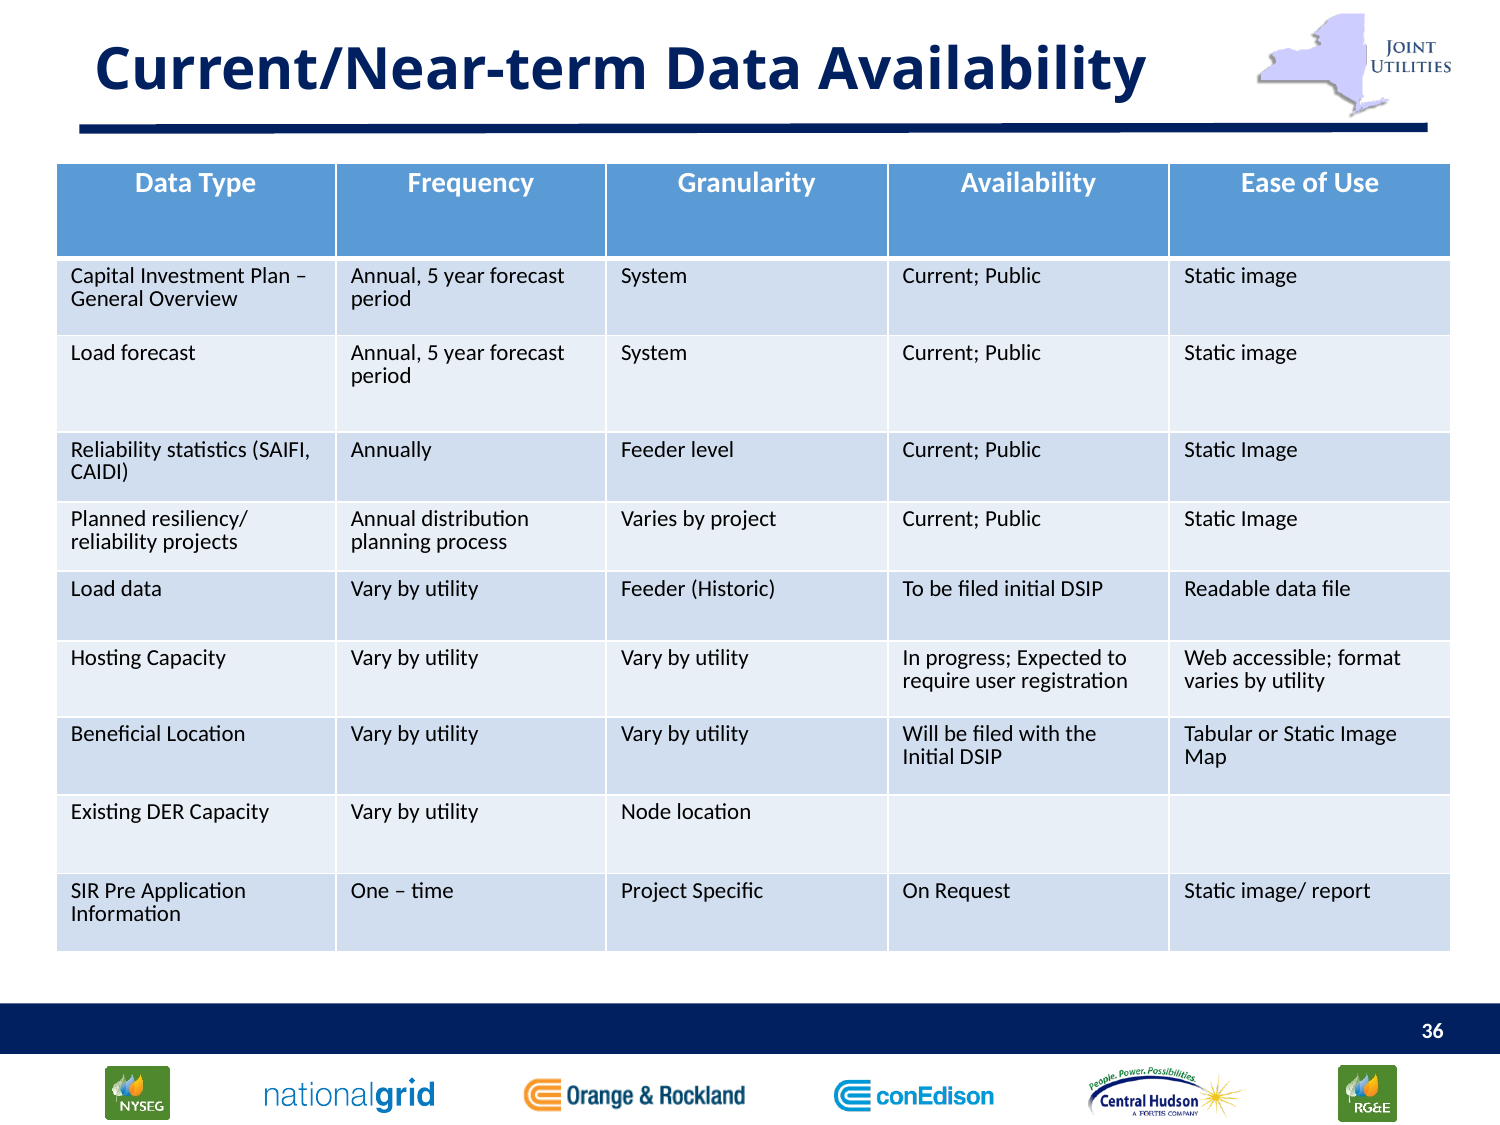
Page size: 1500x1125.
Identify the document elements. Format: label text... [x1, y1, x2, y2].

table_cell Will be filed with the Initial DSIP [889, 718, 1168, 794]
table_cell To be filed initial DSIP [889, 572, 1168, 640]
table_cell Annual, 5 year forecast period [337, 336, 605, 431]
table_cell Vary by utility [337, 718, 605, 794]
picture [262, 1074, 437, 1116]
table_header Ease of Use [1170, 164, 1450, 256]
table_cell Static image/ report [1170, 874, 1450, 951]
table_cell Current; Public [889, 261, 1168, 335]
table_cell System [607, 336, 887, 431]
table_cell Load data [57, 572, 335, 640]
table_cell Tabular or Static Image Map [1170, 718, 1450, 794]
table_cell Node location [607, 796, 887, 873]
picture [832, 1078, 994, 1112]
table_cell Static Image [1170, 503, 1450, 570]
table_cell Annual distribution planning process [337, 503, 605, 570]
table_cell Annual, 5 year forecast period [337, 261, 605, 335]
table_cell Vary by utility [337, 642, 605, 716]
table_cell Feeder level [607, 433, 887, 501]
picture [1252, 10, 1461, 122]
table_cell Hosting Capacity [57, 642, 335, 716]
table_cell Current; Public [889, 503, 1168, 570]
table_cell Current; Public [889, 433, 1168, 501]
table_cell Static image [1170, 336, 1450, 431]
table_cell Feeder (Historic) [607, 572, 887, 640]
table_cell [889, 796, 1168, 873]
table_cell Reliability statistics (SAIFI, CAIDI) [57, 433, 335, 501]
table_cell Static image [1170, 261, 1450, 335]
table_cell On Request [889, 874, 1168, 951]
table_cell SIR Pre Application Information [57, 874, 335, 951]
table_cell Planned resiliency/ reliability projects [57, 503, 335, 570]
table_cell Vary by utility [607, 718, 887, 794]
table_cell Static Image [1170, 433, 1450, 501]
table_cell In progress; Expected to require user registration [889, 642, 1168, 716]
table_cell Vary by utility [337, 796, 605, 873]
table_cell Capital Investment Plan – General Overview [57, 261, 335, 335]
table_cell Current; Public [889, 336, 1168, 431]
table_header Availability [889, 164, 1168, 256]
table_header Frequency [337, 164, 605, 256]
table_cell Annually [337, 433, 605, 501]
table_cell Load forecast [57, 336, 335, 431]
table_cell Beneficial Location [57, 718, 335, 794]
picture [1086, 1065, 1247, 1120]
picture [1338, 1065, 1397, 1122]
table_header Data Type [57, 164, 335, 256]
table_header Granularity [607, 164, 887, 256]
table_cell [1170, 796, 1450, 873]
title Current/Near-term Data Availability [79, 19, 1428, 121]
picture [105, 1066, 170, 1120]
picture [520, 1074, 749, 1116]
table_cell Existing DER Capacity [57, 796, 335, 873]
table_cell Web accessible; format varies by utility [1170, 642, 1450, 716]
table_cell One – time [337, 874, 605, 951]
table_cell Varies by project [607, 503, 887, 570]
table_cell Vary by utility [607, 642, 887, 716]
table_cell Project Specific [607, 874, 887, 951]
table_cell System [607, 261, 887, 335]
table_cell Vary by utility [337, 572, 605, 640]
table_cell Readable data file [1170, 572, 1450, 640]
